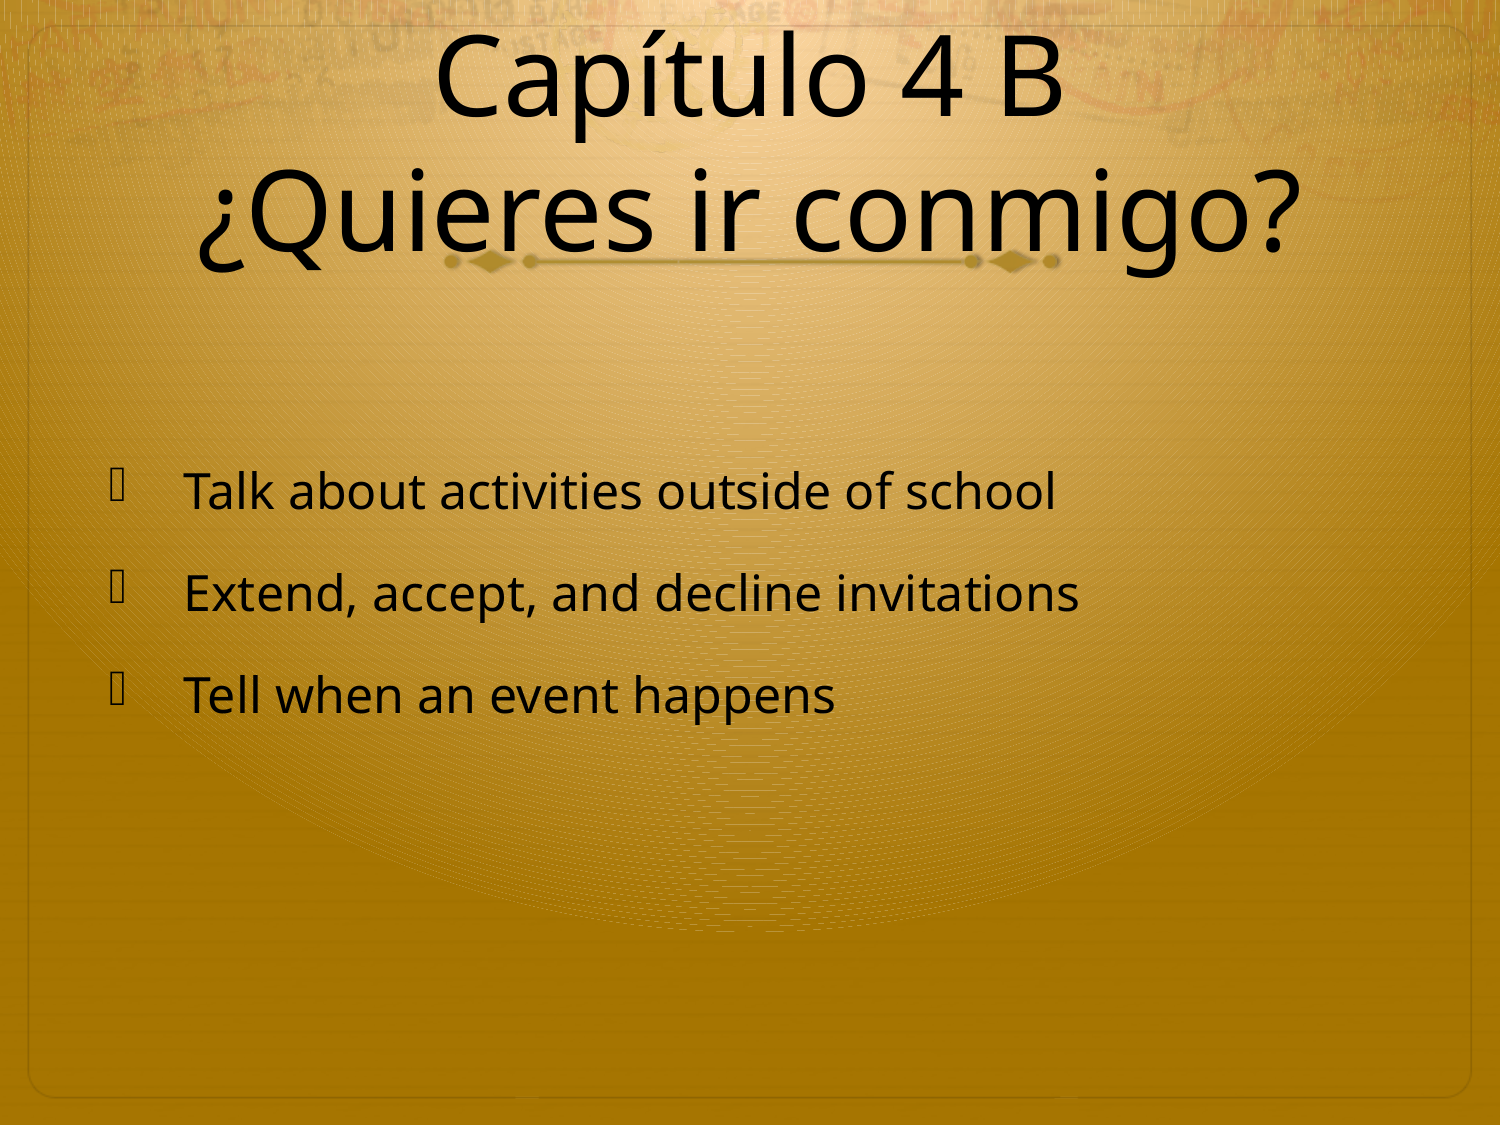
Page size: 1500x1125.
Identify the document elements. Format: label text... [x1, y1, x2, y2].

picture [0, 0, 1500, 1125]
title Capítulo 4 B ¿Quieres ir conmigo? [93, 45, 1407, 233]
list Talk about activities outside of school Extend, accept, and decline invitations Tell when an event happens [93, 452, 1407, 988]
